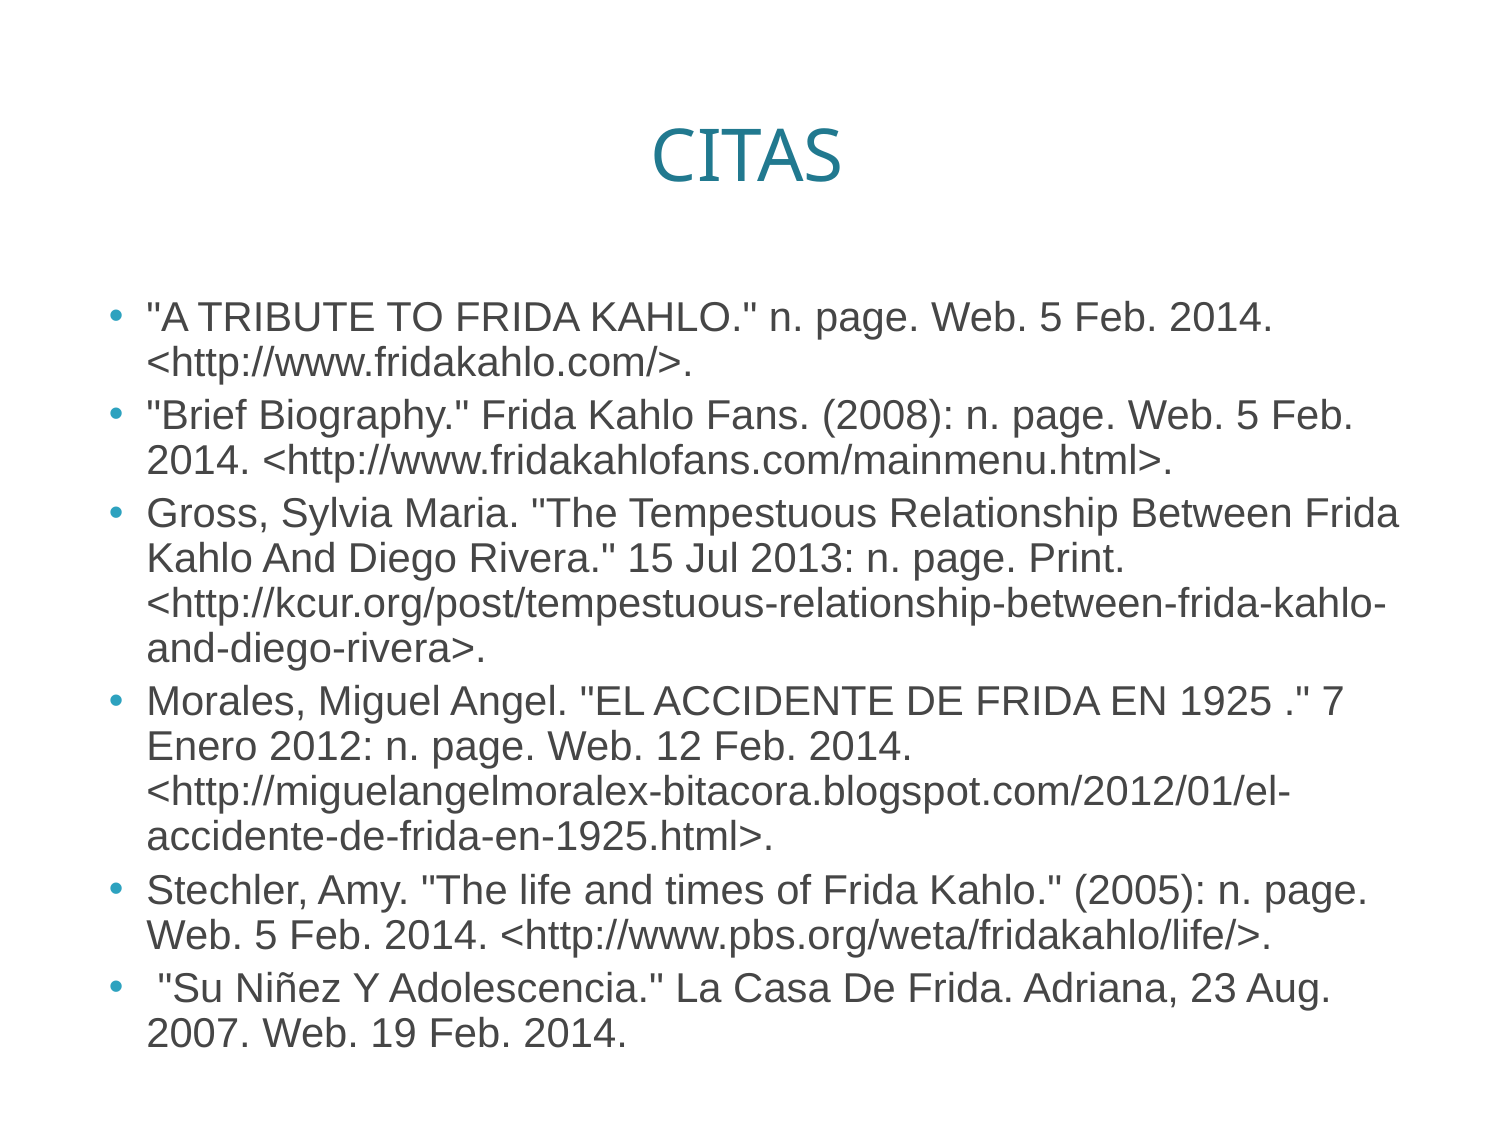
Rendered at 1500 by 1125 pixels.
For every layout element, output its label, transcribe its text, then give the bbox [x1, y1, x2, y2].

list "A TRIBUTE TO FRIDA KAHLO." n. page. Web. 5 Feb. 2014. <http://www.fridakahlo.com/>. "Brief Biography." Frida Kahlo Fans. (2008): n. page. Web. 5 Feb. 2014. <http://www.fridakahlofans.com/mainmenu.html>. Gross, Sylvia Maria. "The Tempestuous Relationship Between Frida Kahlo And Diego Rivera." 15 Jul 2013: n. page. Print. <http://kcur.org/post/tempestuous-relationship-between-frida-kahlo-and-diego-rivera>. Morales, Miguel Angel. "EL ACCIDENTE DE FRIDA EN 1925 ." 7 Enero 2012: n. page. Web. 12 Feb. 2014. <http://miguelangelmoralex-bitacora.blogspot.com/2012/01/el-accidente-de-frida-en-1925.html>. Stechler, Amy. "The life and times of Frida Kahlo." (2005): n. page. Web. 5 Feb. 2014. <http://www.pbs.org/weta/fridakahlo/life/>. "Su Niñez Y Adolescencia." La Casa De Frida. Adriana, 23 Aug. 2007. Web. 19 Feb. 2014. [75, 287, 1425, 1075]
title Citas [69, 66, 1425, 238]
